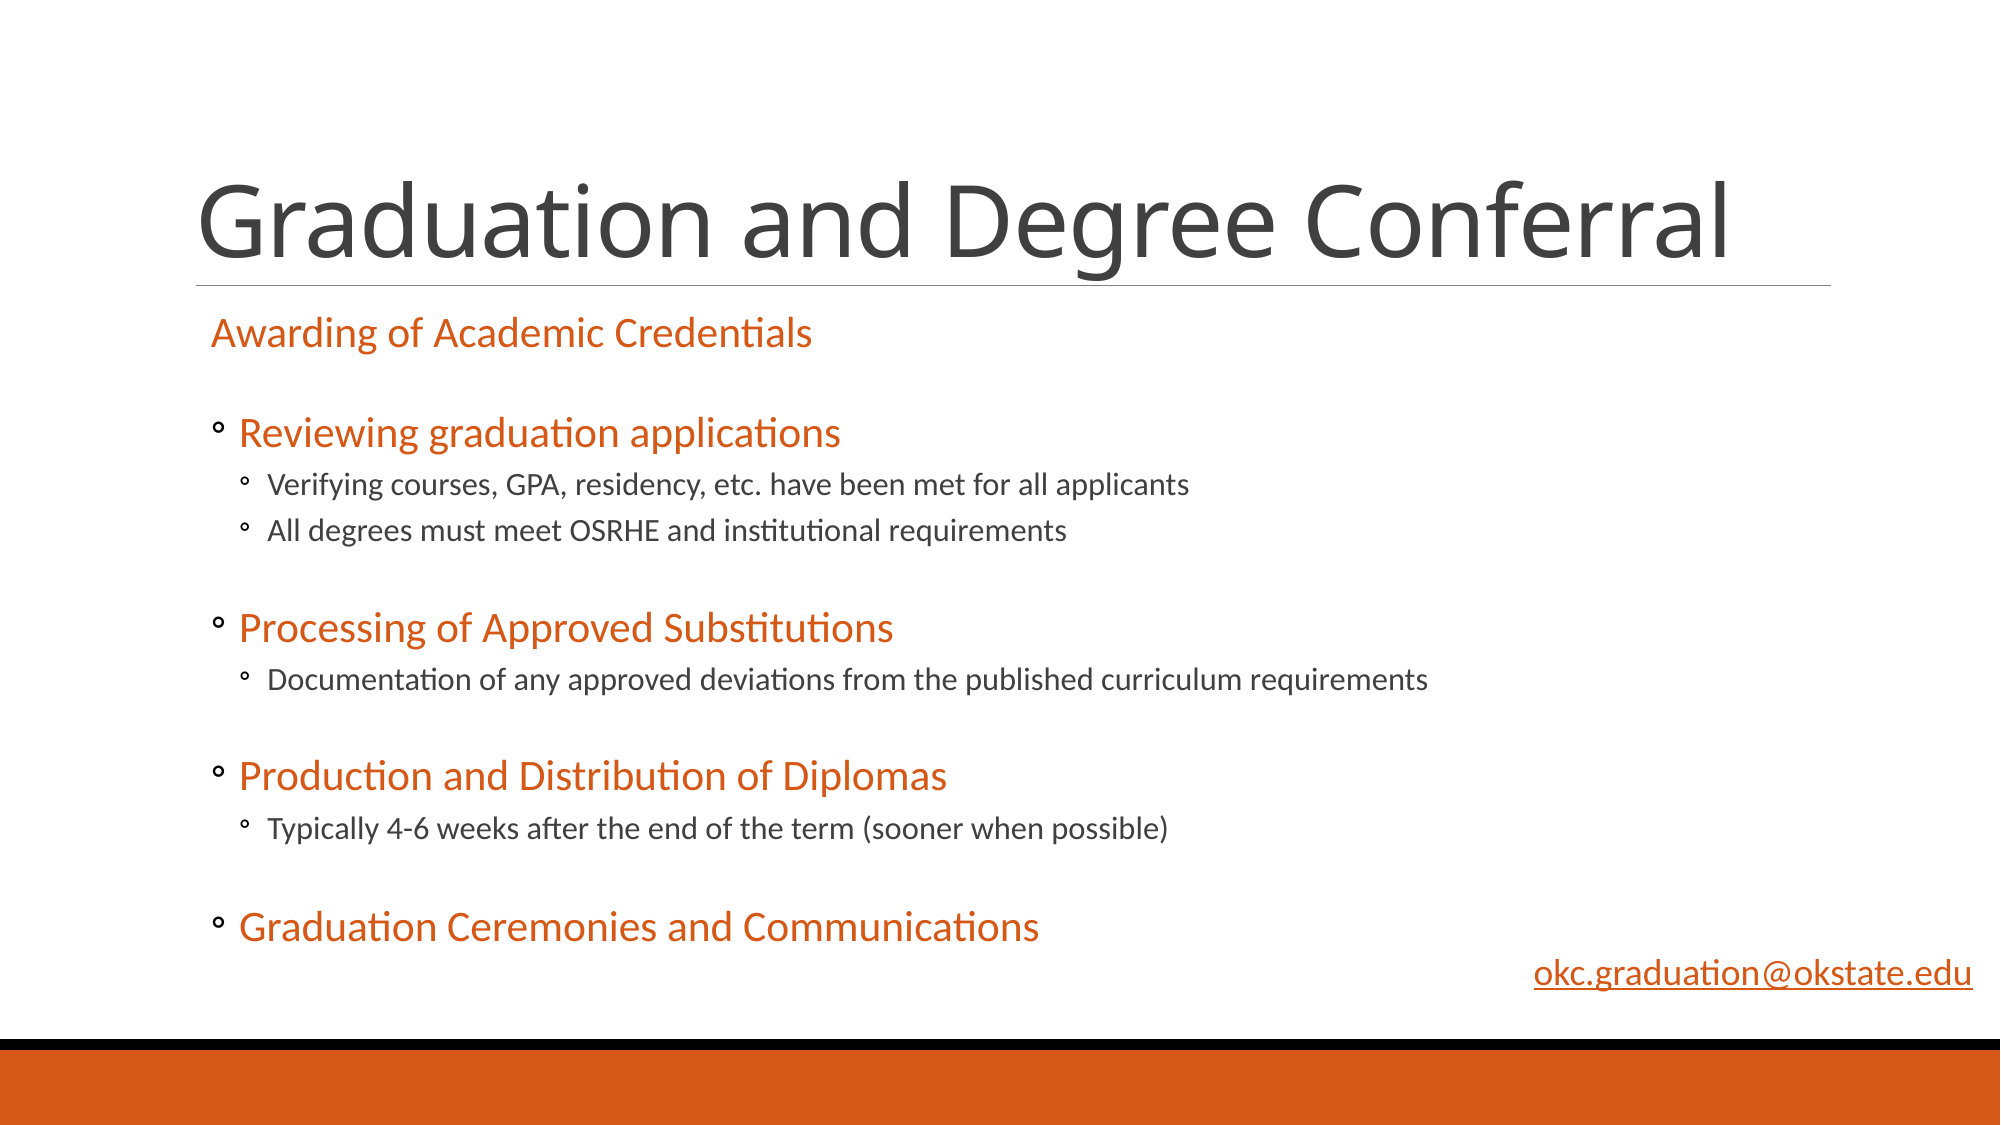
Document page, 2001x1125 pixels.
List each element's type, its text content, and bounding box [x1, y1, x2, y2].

title Graduation and Degree Conferral [180, 47, 1830, 285]
text_box okc.graduation@okstate.edu [1518, 940, 2000, 1001]
list Awarding of Academic Credentials Reviewing graduation applications Verifying courses, GPA, residency, etc. have been met for all applicants All degrees must meet OSRHE and institutional requirements Processing of Approved Substitutions Documentation of any approved deviations from the published curriculum requirements Production and Distribution of Diplomas Typically 4-6 weeks after the end of the term (sooner when possible) Graduation Ceremonies and Communications [180, 302, 1830, 963]
